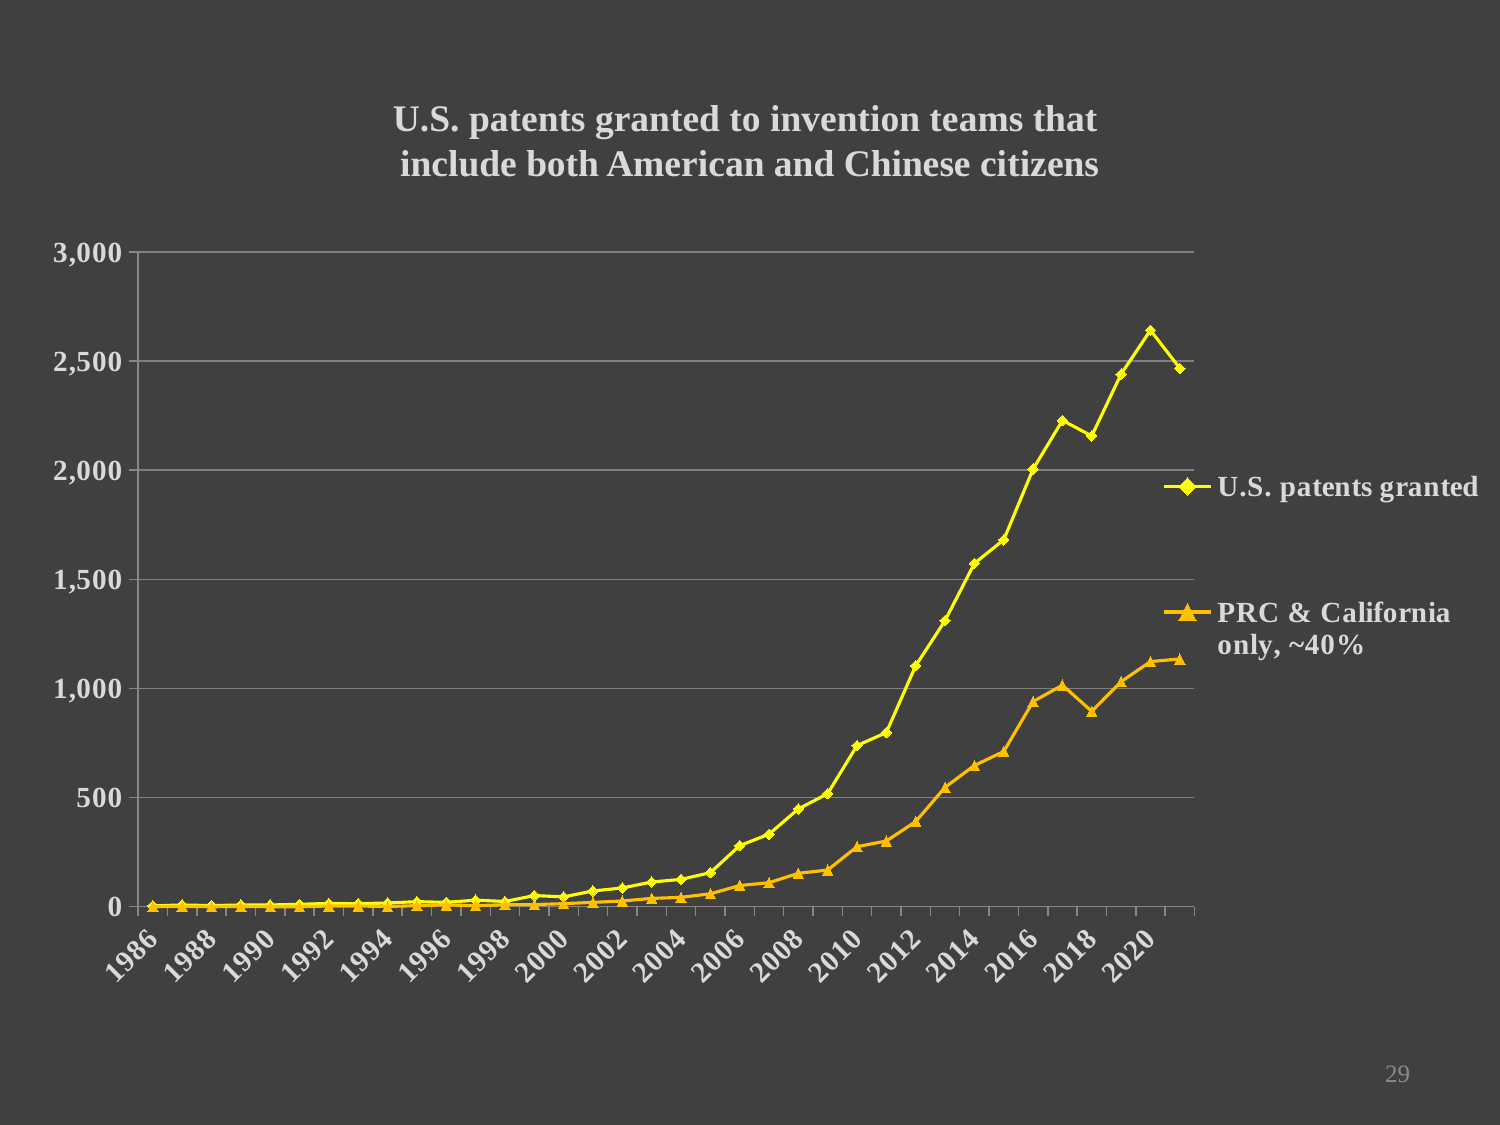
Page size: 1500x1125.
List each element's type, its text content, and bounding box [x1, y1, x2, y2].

title U.S. patents granted to invention teams that include both American and Chinese citizens [75, 45, 1425, 212]
slide_number 29 [1074, 1071, 1425, 1103]
chart [0, 213, 1500, 1062]
